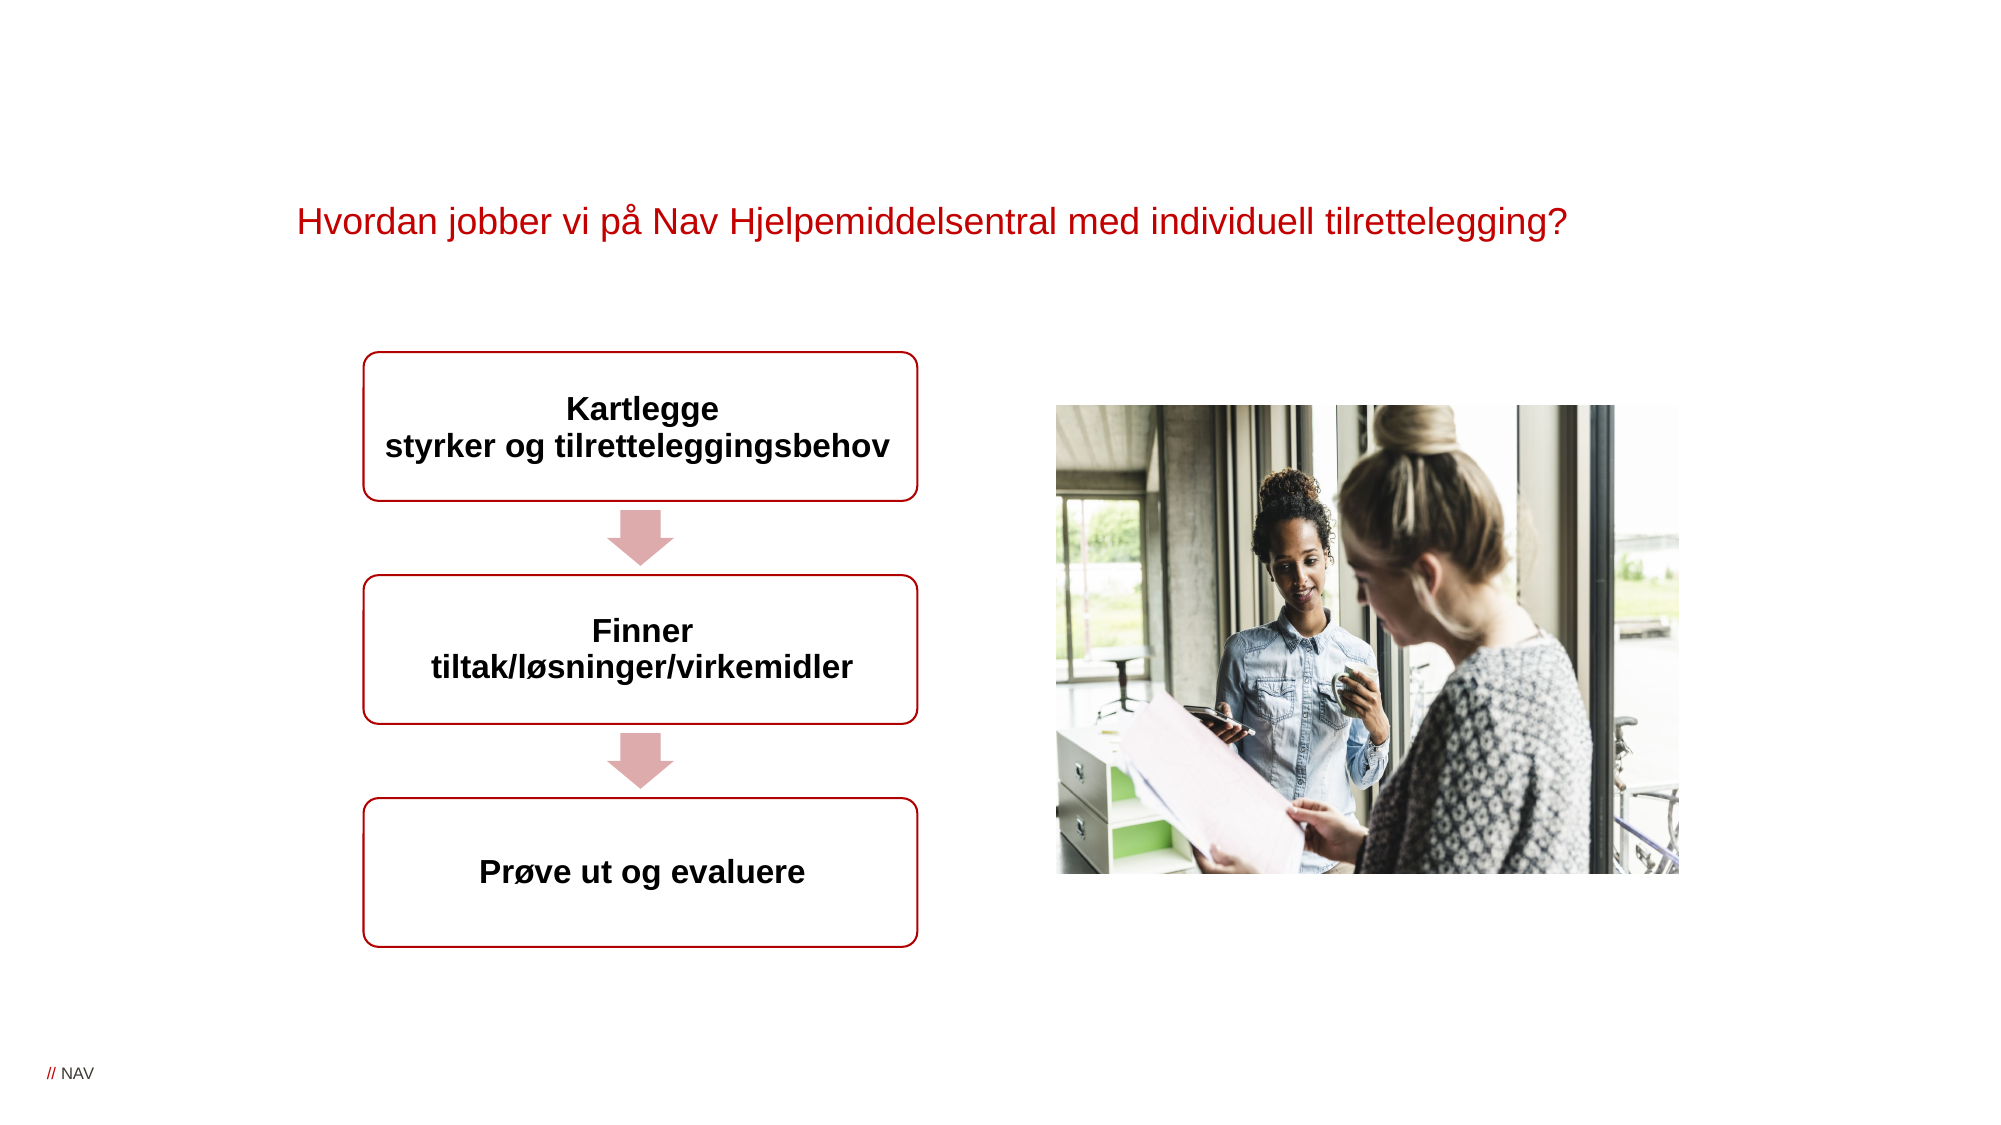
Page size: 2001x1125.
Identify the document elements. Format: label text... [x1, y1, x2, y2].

title Hvordan jobber vi på Nav Hjelpemiddelsentral med individuell tilrettelegging? [281, 162, 1647, 282]
picture [1056, 405, 1679, 874]
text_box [328, 352, 952, 947]
